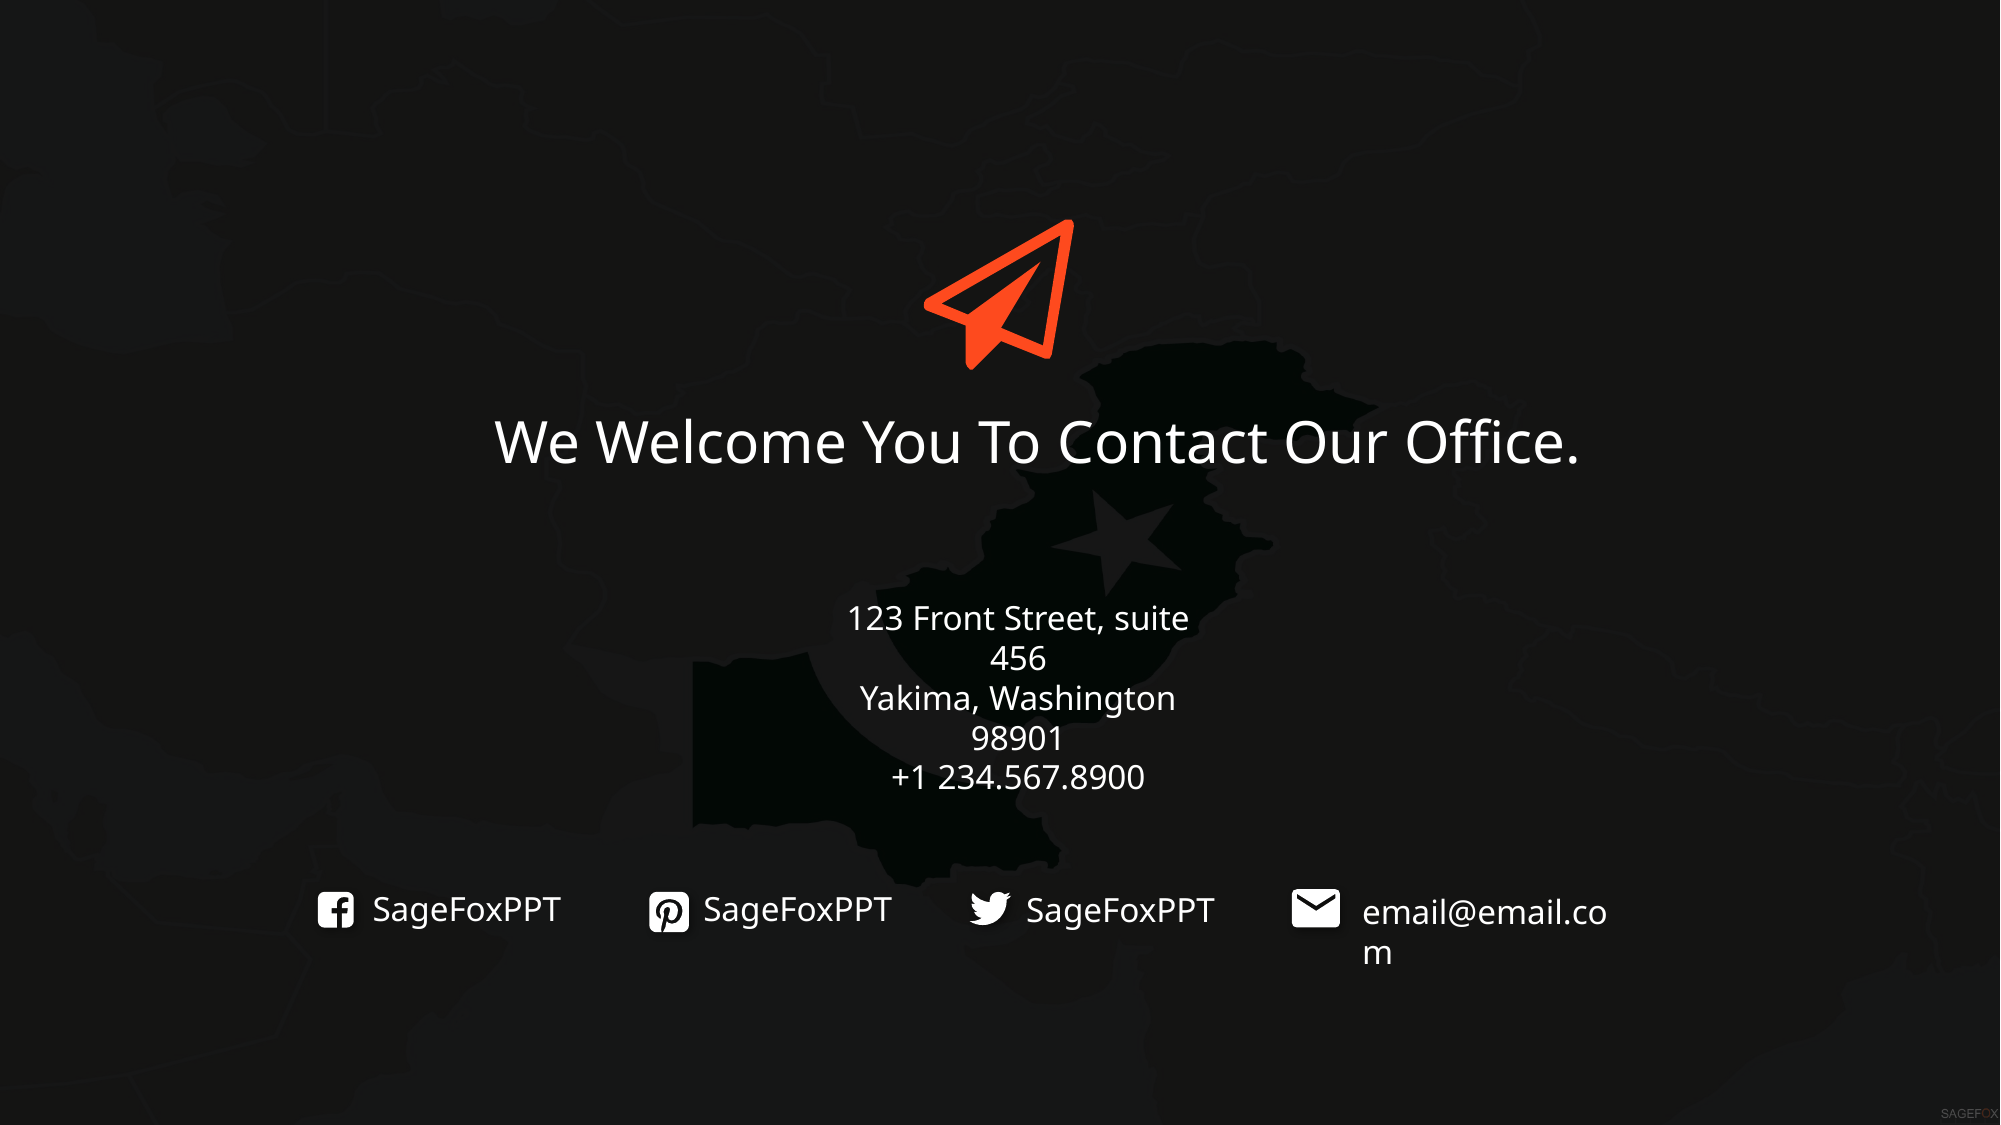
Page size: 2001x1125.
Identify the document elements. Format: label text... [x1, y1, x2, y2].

text_box SageFoxPPT [1011, 881, 1252, 937]
text_box [649, 891, 688, 933]
text_box email@email.com [1347, 884, 1649, 979]
text_box 123 Front Street, suite 456 Yakima, Washington 98901 +1 234.567.8900 [808, 589, 1229, 804]
text_box [0, 0, 2000, 1125]
text_box [969, 891, 1011, 926]
text_box [923, 219, 1074, 370]
text_box [317, 891, 354, 928]
text_box [1291, 889, 1340, 928]
text_box SageFoxPPT [357, 880, 598, 936]
text_box We Welcome You To Contact Our Office. [477, 398, 1598, 483]
text_box SageFoxPPT [688, 880, 929, 936]
